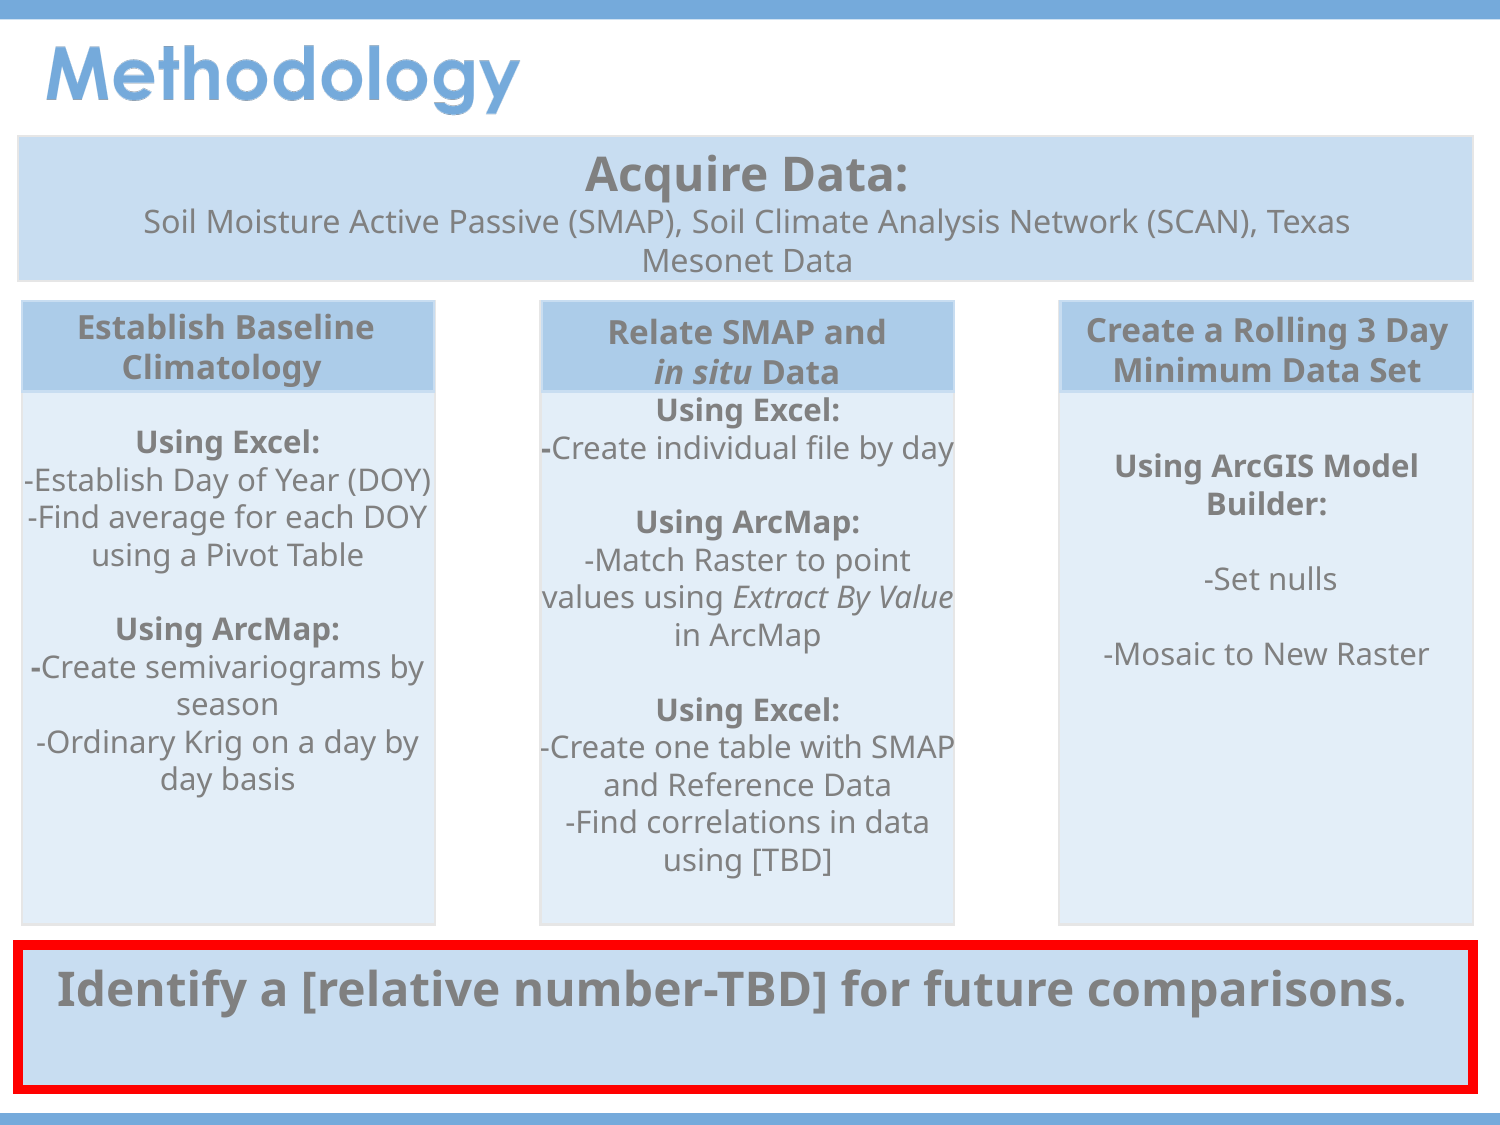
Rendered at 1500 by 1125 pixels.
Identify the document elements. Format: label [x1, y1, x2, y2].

text_box [7, 136, 1473, 1090]
picture [0, 4, 565, 169]
